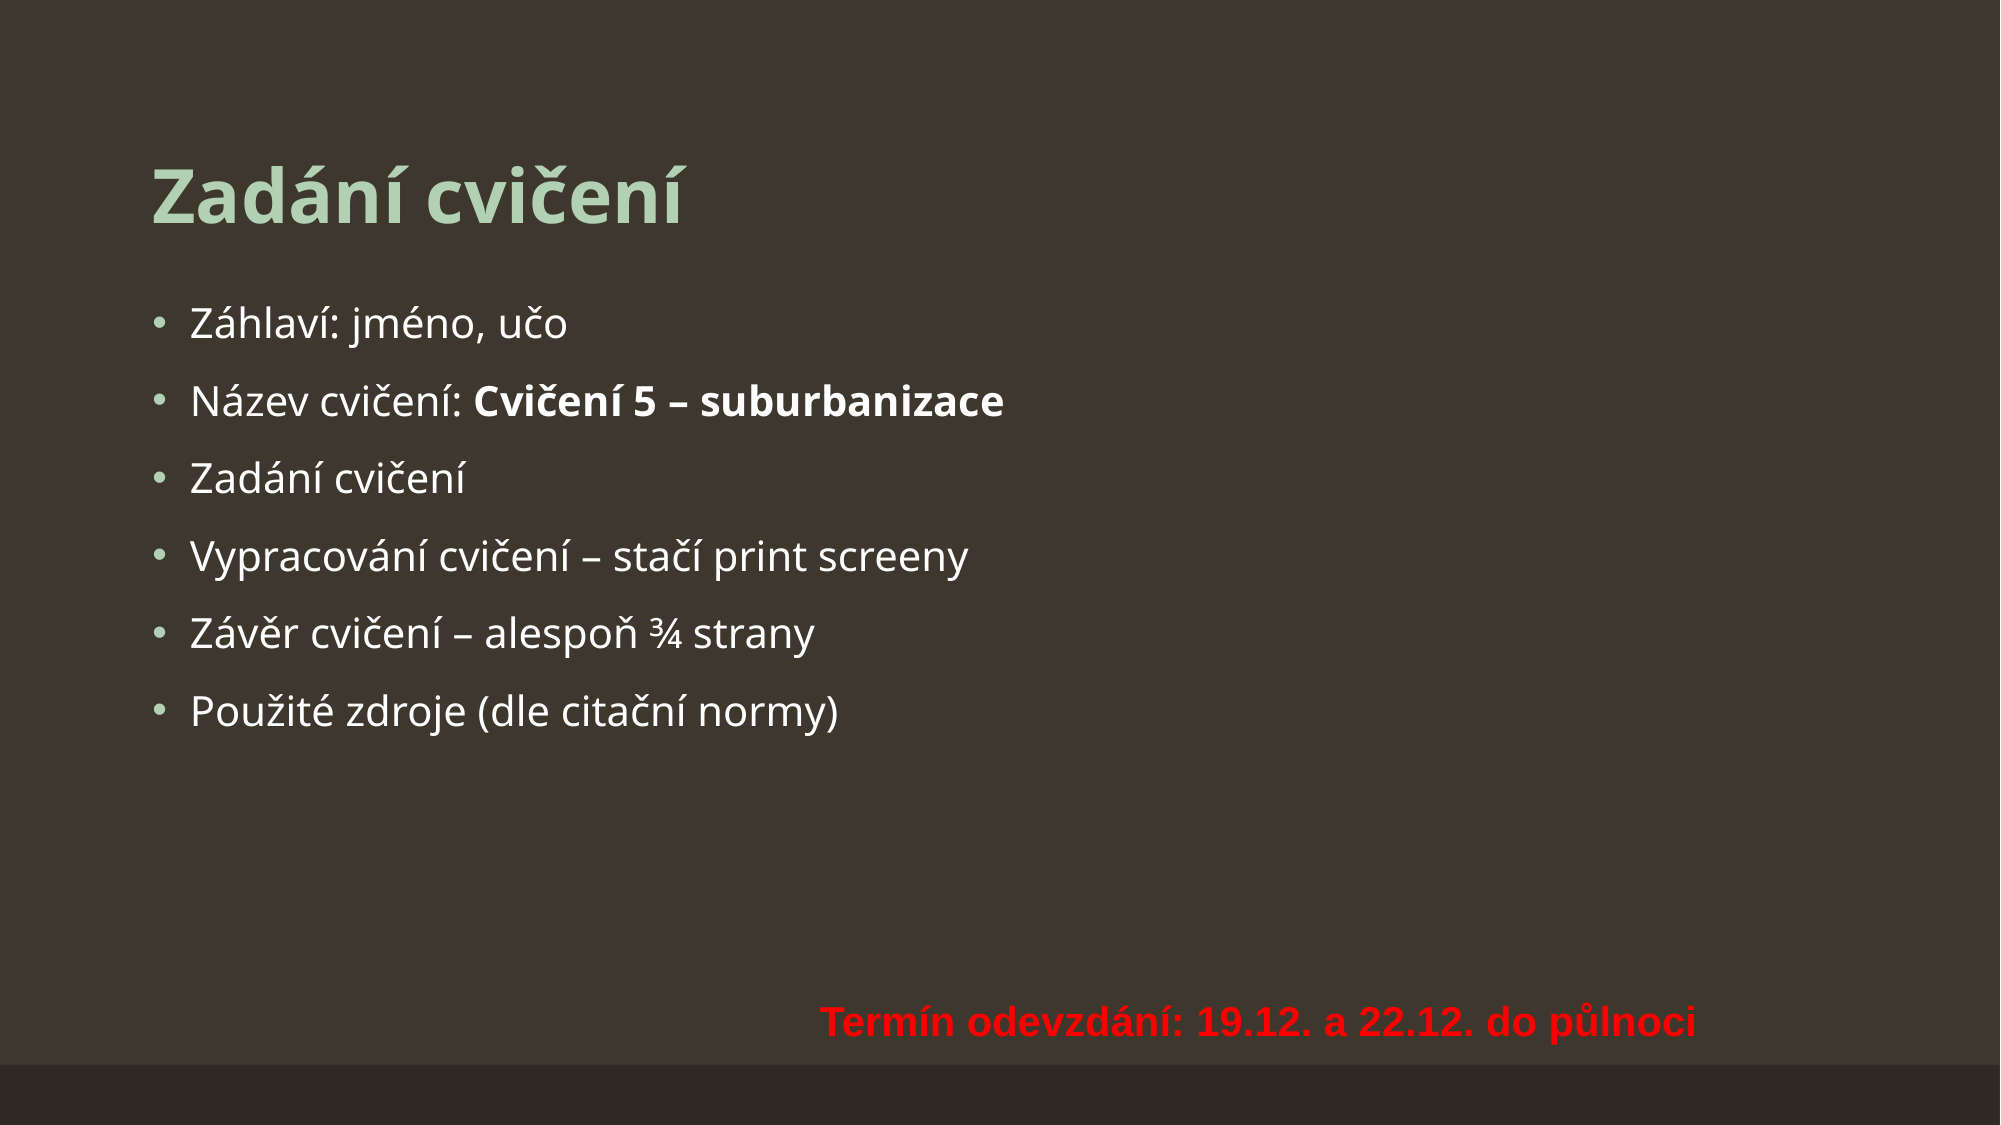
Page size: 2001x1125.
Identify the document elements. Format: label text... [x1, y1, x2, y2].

list Záhlaví: jméno, učo Název cvičení: Cvičení 5 – suburbanizace Zadání cvičení Vypracování cvičení – stačí print screeny Závěr cvičení – alespoň ¾ strany Použité zdroje (dle citační normy) [137, 299, 1863, 1014]
text_box Termín odevzdání: 19.12. a 22.12. do půlnoci [804, 987, 1807, 1053]
title Zadání cvičení [137, 59, 1863, 248]
